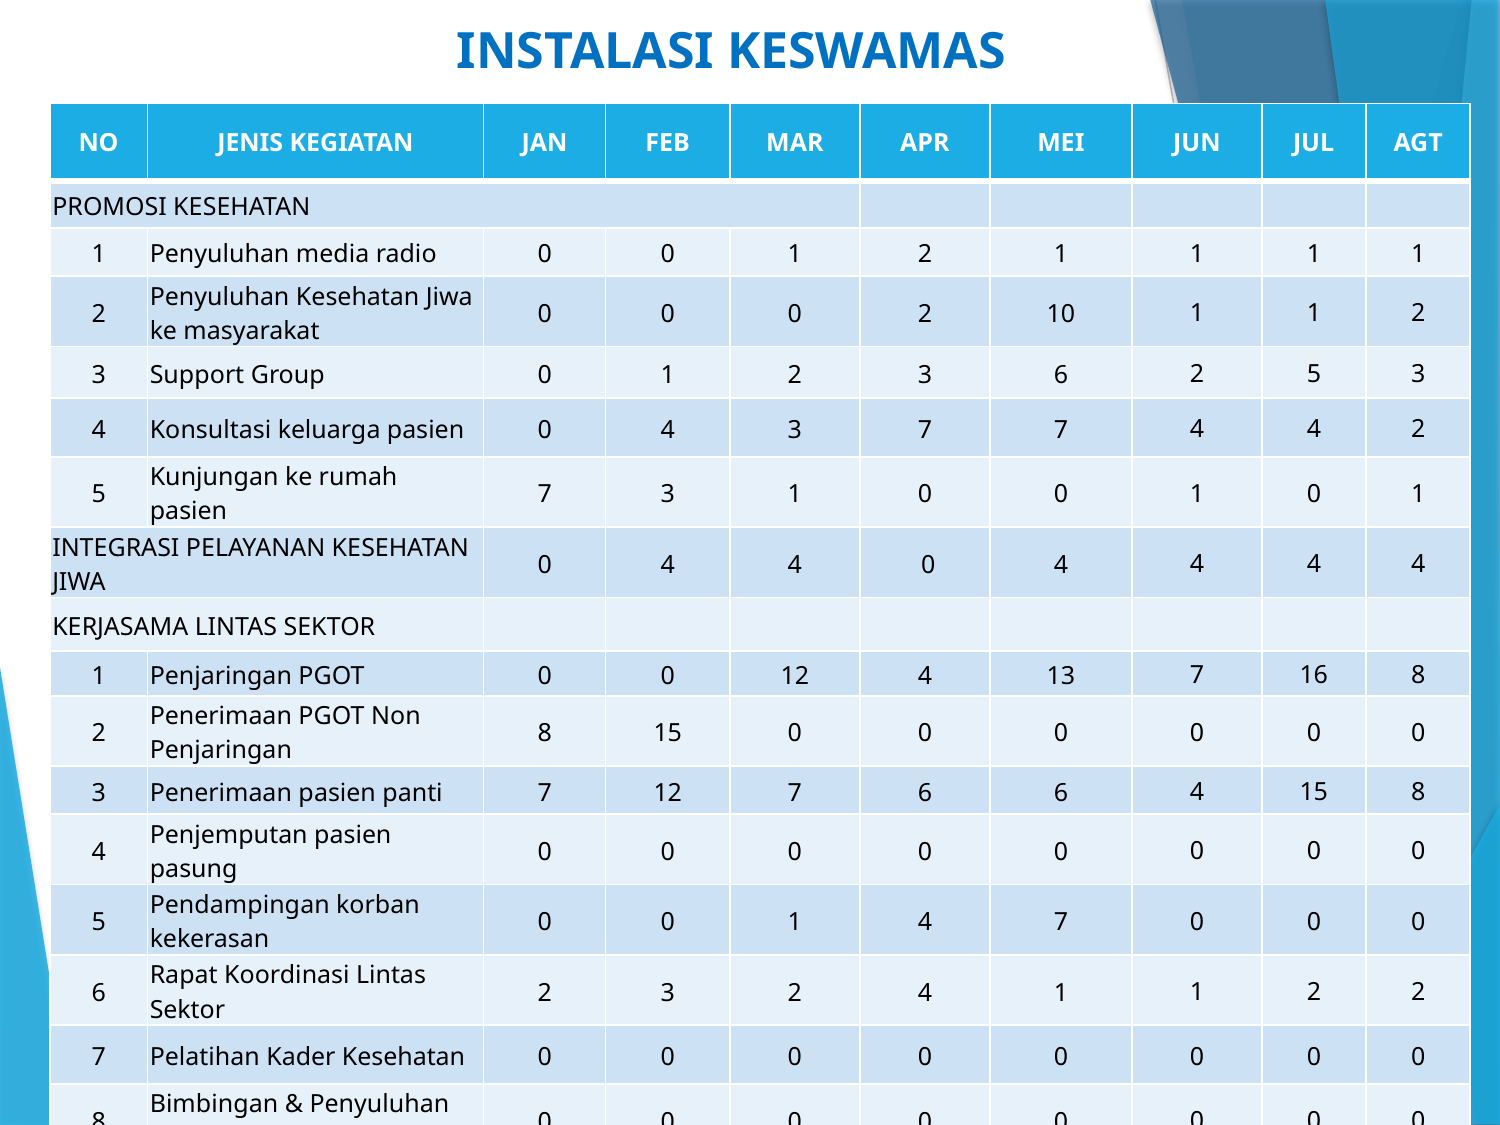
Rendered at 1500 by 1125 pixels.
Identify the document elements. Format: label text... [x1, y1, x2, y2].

table_cell 0 [484, 1026, 605, 1083]
table_cell 0 [991, 1085, 1131, 1125]
table_cell 4 [1263, 528, 1365, 597]
table_cell 0 [731, 697, 859, 765]
table_header JUL [1263, 104, 1365, 178]
table_cell 1 [1367, 229, 1469, 275]
table_cell Rapat Koordinasi Lintas Sektor [148, 956, 483, 1024]
table_cell [1367, 184, 1469, 227]
table_cell 7 [484, 458, 605, 526]
table_cell 0 [731, 1026, 859, 1083]
table_cell [484, 598, 605, 650]
table_cell 4 [1367, 528, 1469, 597]
table_cell 0 [1367, 885, 1469, 954]
table_cell 0 [1133, 885, 1261, 954]
table_cell 4 [1133, 399, 1261, 456]
table_cell 0 [1367, 1085, 1469, 1125]
table_cell 0 [1263, 1085, 1365, 1125]
table_cell 2 [1367, 399, 1469, 456]
table_cell 0 [484, 652, 605, 695]
table_cell [1133, 598, 1261, 650]
table_cell Pendampingan korban kekerasan [148, 885, 483, 954]
table_cell 7 [51, 1026, 147, 1083]
table_cell [861, 598, 989, 650]
table_header APR [861, 104, 989, 178]
table_cell 3 [606, 956, 729, 1024]
table_cell 0 [1133, 815, 1261, 884]
table_cell [731, 598, 859, 650]
table_cell 4 [731, 528, 859, 597]
table_cell [1263, 598, 1365, 650]
table_cell 0 [1367, 1026, 1469, 1083]
table_cell 0 [606, 1026, 729, 1083]
table_cell 2 [731, 347, 859, 397]
table_cell Pelatihan Kader Kesehatan [148, 1026, 483, 1083]
table_cell 0 [606, 885, 729, 954]
table_cell 2 [1367, 277, 1469, 346]
table_cell 0 [861, 528, 989, 597]
table_cell 2 [1367, 956, 1469, 1024]
table_cell 2 [484, 956, 605, 1024]
table_cell 1 [1263, 229, 1365, 275]
table_cell 5 [51, 458, 147, 526]
table_header NO [51, 104, 147, 178]
table_cell [991, 598, 1131, 650]
table_cell 4 [606, 528, 729, 597]
table_header FEB [606, 104, 729, 178]
table_cell 4 [861, 956, 989, 1024]
table_cell 2 [1133, 347, 1261, 397]
table_cell 0 [991, 697, 1131, 765]
table_cell 0 [1367, 697, 1469, 765]
table_cell 1 [991, 956, 1131, 1024]
table_cell 0 [606, 815, 729, 884]
table_cell 3 [1367, 347, 1469, 397]
table_cell 12 [606, 767, 729, 813]
table_cell 6 [991, 767, 1131, 813]
table_cell 16 [1263, 652, 1365, 695]
table_header AGT [1367, 104, 1469, 178]
slide_number 40 [1057, 991, 1142, 1051]
table_cell 0 [991, 815, 1131, 884]
title INSTALASI KESWAMAS [375, 10, 1088, 86]
table_cell 0 [991, 1026, 1131, 1083]
table_cell 1 [731, 458, 859, 526]
table_cell 0 [606, 229, 729, 275]
table_cell Penyuluhan Kesehatan Jiwa ke masyarakat [148, 277, 483, 346]
table_cell 3 [606, 458, 729, 526]
table_cell 0 [991, 458, 1131, 526]
table_cell Bimbingan & Penyuluhan berbasis gender [148, 1085, 483, 1125]
table_cell 0 [484, 347, 605, 397]
table_cell [1263, 184, 1365, 227]
table_cell 1 [606, 347, 729, 397]
table_cell [1367, 598, 1469, 650]
table_header JUN [1133, 104, 1261, 178]
table_cell 4 [51, 815, 147, 884]
table_header MEI [991, 104, 1131, 178]
table_cell INTEGRASI PELAYANAN KESEHATAN JIWA [51, 528, 483, 597]
table_cell 0 [1263, 815, 1365, 884]
table_cell 0 [1263, 697, 1365, 765]
table_cell 4 [861, 885, 989, 954]
table_cell 1 [1133, 458, 1261, 526]
table_cell 2 [861, 229, 989, 275]
table_cell 4 [606, 399, 729, 456]
table_cell 10 [991, 277, 1131, 346]
table_cell 1 [731, 229, 859, 275]
table_cell 6 [991, 347, 1131, 397]
table_cell 4 [51, 399, 147, 456]
table_cell 1 [51, 652, 147, 695]
table_cell 7 [484, 767, 605, 813]
table_cell 1 [731, 885, 859, 954]
table_cell 0 [1263, 885, 1365, 954]
table_cell 3 [861, 347, 989, 397]
table_cell Penerimaan pasien panti [148, 767, 483, 813]
table_cell 2 [51, 697, 147, 765]
table_cell 0 [1263, 1026, 1365, 1083]
table_cell 3 [51, 347, 147, 397]
table_cell 0 [606, 1085, 729, 1125]
table_cell 0 [1263, 458, 1365, 526]
table_cell 13 [991, 652, 1131, 695]
table_cell 4 [861, 652, 989, 695]
table_cell 1 [51, 229, 147, 275]
table_cell 0 [861, 815, 989, 884]
table_cell 0 [731, 277, 859, 346]
table_cell 0 [484, 277, 605, 346]
table_cell 0 [1133, 1026, 1261, 1083]
table_cell 0 [1133, 1085, 1261, 1125]
table_cell 6 [51, 956, 147, 1024]
table_cell KERJASAMA LINTAS SEKTOR [51, 598, 483, 650]
table_cell Penjemputan pasien pasung [148, 815, 483, 884]
table_cell Penyuluhan media radio [148, 229, 483, 275]
table_cell Kunjungan ke rumah pasien [148, 458, 483, 526]
table_cell 8 [1367, 652, 1469, 695]
table_cell 2 [731, 956, 859, 1024]
table_cell Penerimaan PGOT Non Penjaringan [148, 697, 483, 765]
table_cell 1 [1133, 956, 1261, 1024]
table_cell 0 [484, 229, 605, 275]
table_cell 1 [1133, 277, 1261, 346]
table_cell 3 [731, 399, 859, 456]
table_cell 0 [606, 277, 729, 346]
table_cell 4 [1263, 399, 1365, 456]
table_cell 0 [484, 885, 605, 954]
table_cell 0 [861, 1085, 989, 1125]
table_cell 15 [606, 697, 729, 765]
table_cell 8 [484, 697, 605, 765]
table_cell [606, 598, 729, 650]
table_cell 0 [731, 815, 859, 884]
table_cell 0 [484, 815, 605, 884]
table_cell 8 [1367, 767, 1469, 813]
table_cell 1 [1367, 458, 1469, 526]
table_cell Konsultasi keluarga pasien [148, 399, 483, 456]
table_cell 5 [51, 885, 147, 954]
table_cell [1133, 184, 1261, 227]
table_cell 7 [731, 767, 859, 813]
table_cell 7 [1133, 652, 1261, 695]
table_cell 7 [991, 399, 1131, 456]
table_cell 4 [991, 528, 1131, 597]
table_cell 12 [731, 652, 859, 695]
table_cell 0 [484, 528, 605, 597]
table_cell 0 [731, 1085, 859, 1125]
table_cell Penjaringan PGOT [148, 652, 483, 695]
table_header JENIS KEGIATAN [148, 104, 483, 178]
table_cell 4 [1133, 767, 1261, 813]
table_cell 0 [1133, 697, 1261, 765]
table_cell 0 [861, 458, 989, 526]
table_cell 3 [51, 767, 147, 813]
table_cell [991, 184, 1131, 227]
table_cell 0 [606, 652, 729, 695]
table_cell 2 [51, 277, 147, 346]
table_cell 0 [861, 1026, 989, 1083]
table_cell 4 [1133, 528, 1261, 597]
table_cell 5 [1263, 347, 1365, 397]
table_cell 7 [991, 885, 1131, 954]
table_cell 1 [1133, 229, 1261, 275]
table_cell 2 [1263, 956, 1365, 1024]
table_cell PROMOSI KESEHATAN [51, 184, 859, 227]
table_cell 0 [1367, 815, 1469, 884]
table_cell 7 [861, 399, 989, 456]
table_cell 1 [991, 229, 1131, 275]
table_cell Support Group [148, 347, 483, 397]
table_cell 0 [484, 399, 605, 456]
table_header MAR [731, 104, 859, 178]
table_cell 1 [1263, 277, 1365, 346]
table_cell 6 [861, 767, 989, 813]
table_cell 8 [51, 1085, 147, 1125]
table_cell 0 [861, 697, 989, 765]
table_cell [861, 184, 989, 227]
table_header JAN [484, 104, 605, 178]
table_cell 2 [861, 277, 989, 346]
table_cell 15 [1263, 767, 1365, 813]
table_cell 0 [484, 1085, 605, 1125]
